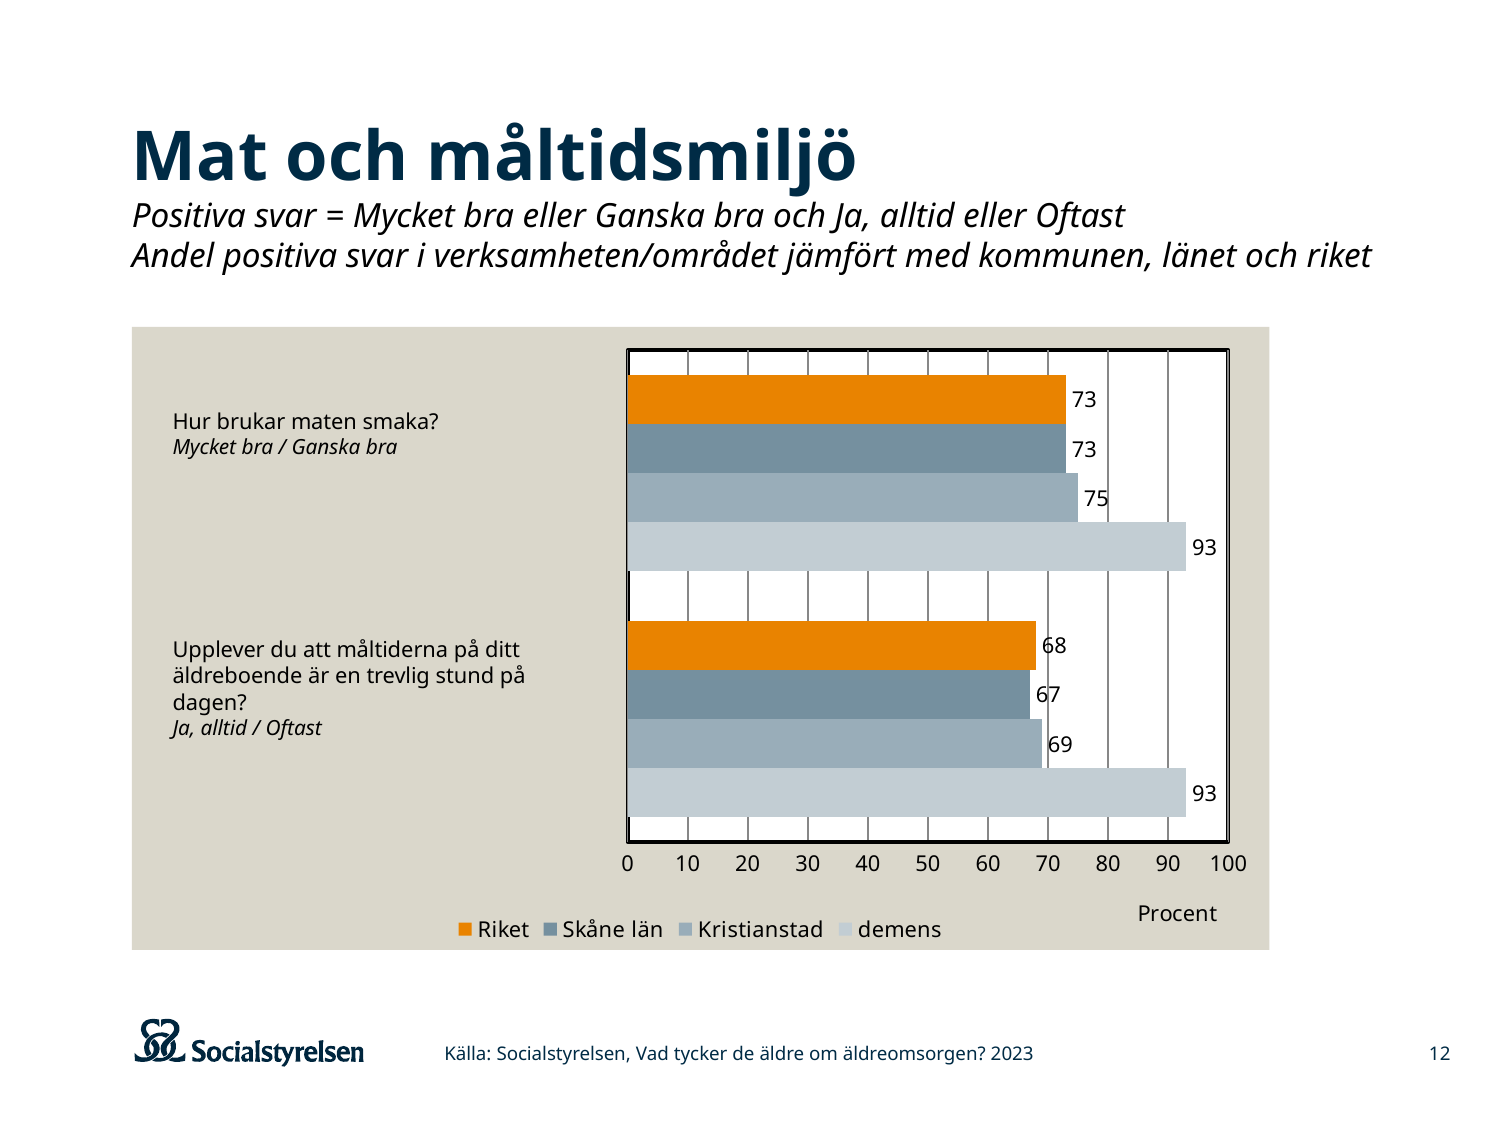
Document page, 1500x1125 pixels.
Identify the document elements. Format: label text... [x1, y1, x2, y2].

chart [131, 326, 1270, 951]
footer Källa: Socialstyrelsen, Vad tycker de äldre om äldreomsorgen? 2023 [444, 1032, 1110, 1077]
slide_number 12 [1379, 1032, 1451, 1077]
title Mat och måltidsmiljö Positiva svar = Mycket bra eller Ganska bra och Ja, alltid eller Oftast Andel positiva svar i verksamheten/området jämfört med kommunen, länet och riket [131, 111, 1395, 327]
